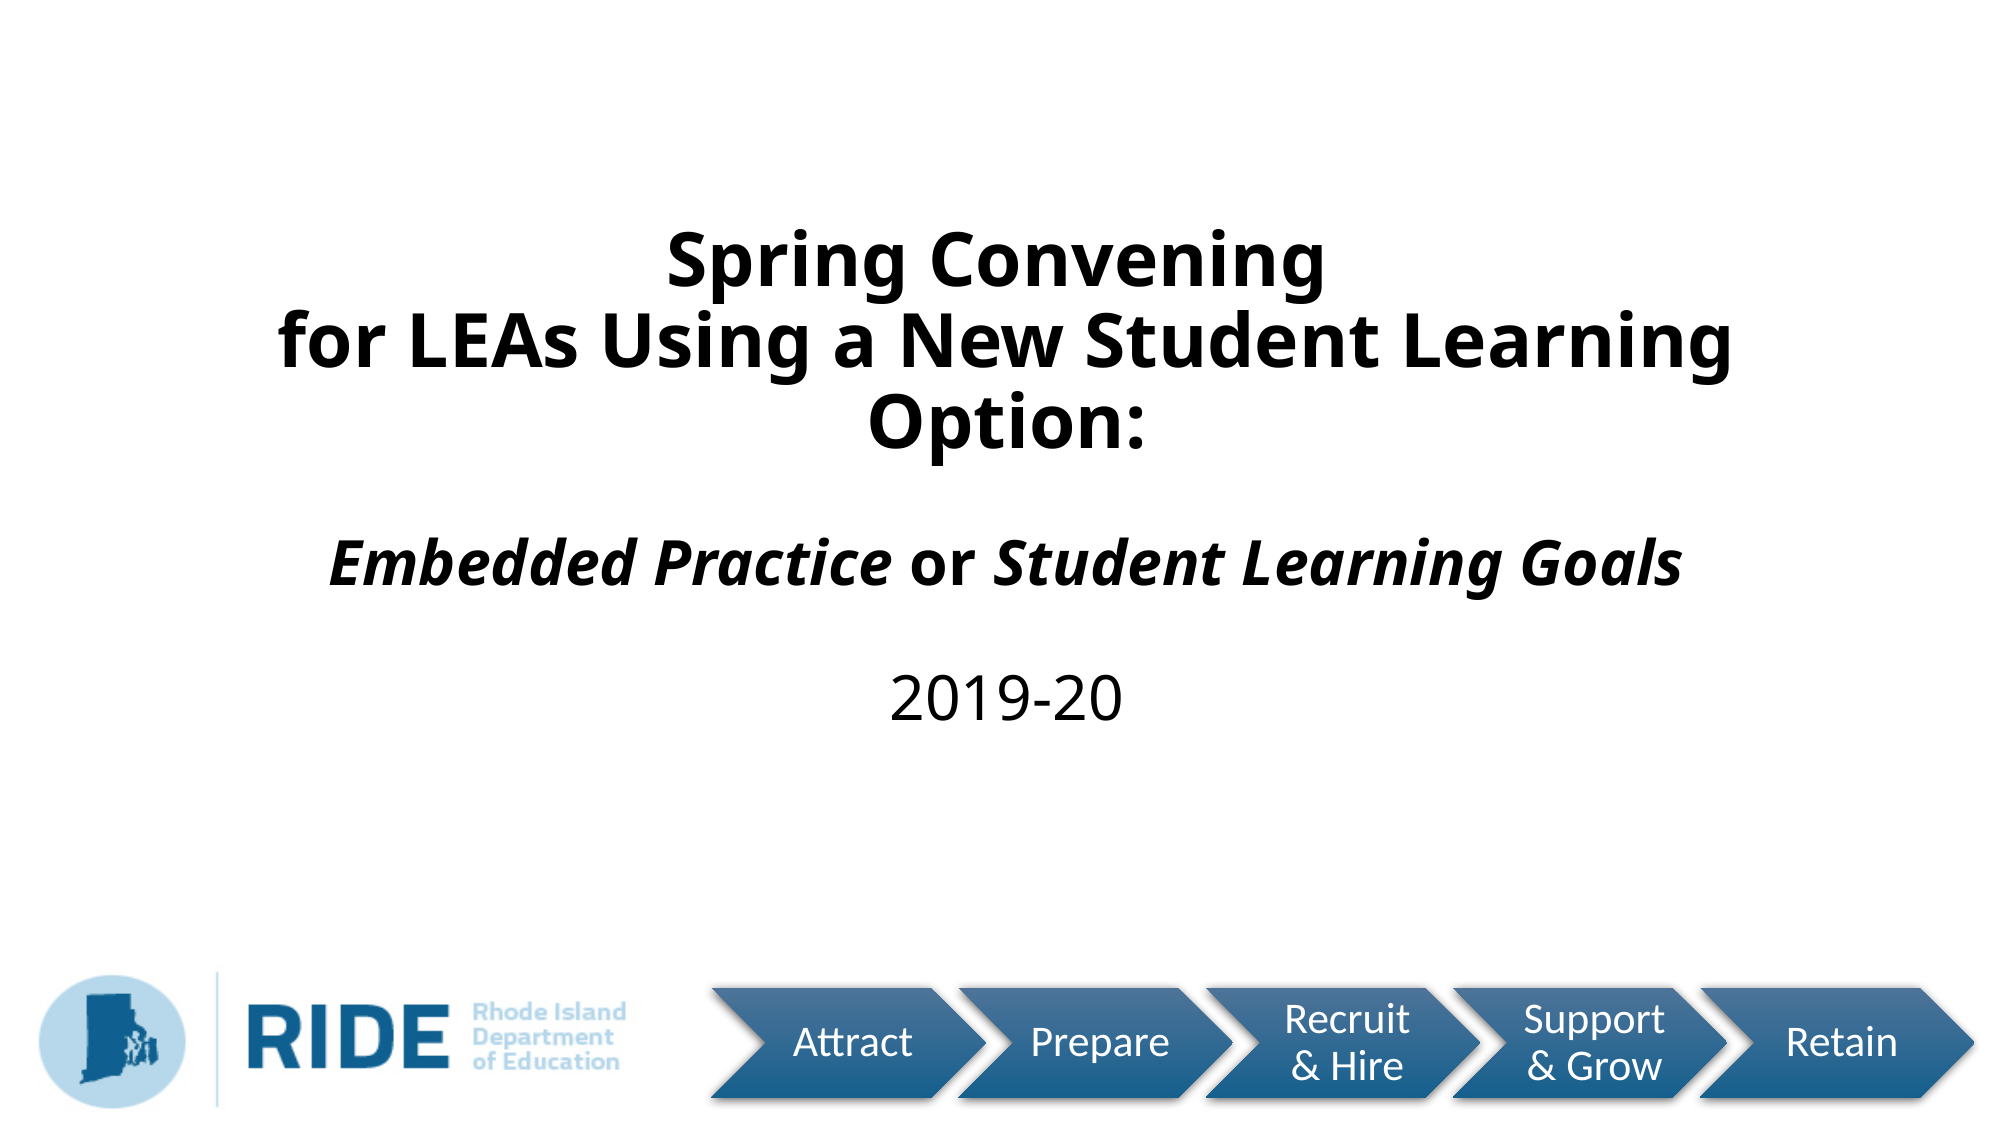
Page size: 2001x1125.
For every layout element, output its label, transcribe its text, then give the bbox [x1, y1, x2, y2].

title Spring Convening for LEAs Using a New Student Learning Option: Embedded Practice or Student Learning Goals 2019-20 [258, 137, 1756, 875]
picture [24, 963, 711, 1118]
